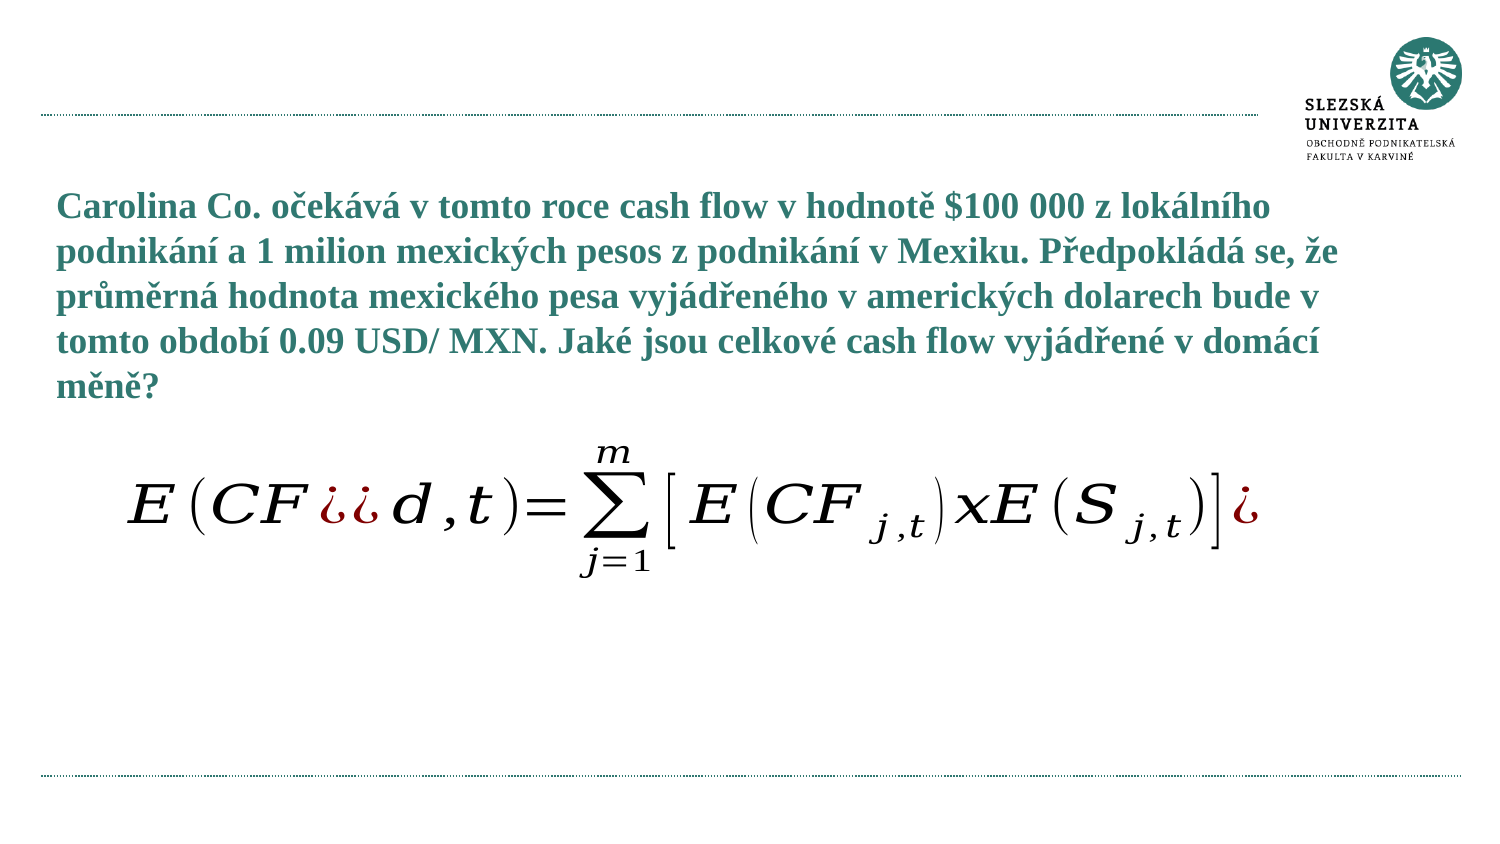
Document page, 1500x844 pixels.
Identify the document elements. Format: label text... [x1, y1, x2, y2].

text_box Carolina Co. očekává v tomto roce cash flow v hodnotě $100 000 z lokálního podnikání a 1 milion mexických pesos z podnikání v Mexiku. Předpokládá se, že průměrná hodnota mexického pesa vyjádřeného v amerických dolarech bude v tomto období 0.09 USD/ MXN. Jaké jsou celkové cash flow vyjádřené v domácí měně? [41, 173, 1377, 414]
picture [1305, 37, 1462, 160]
